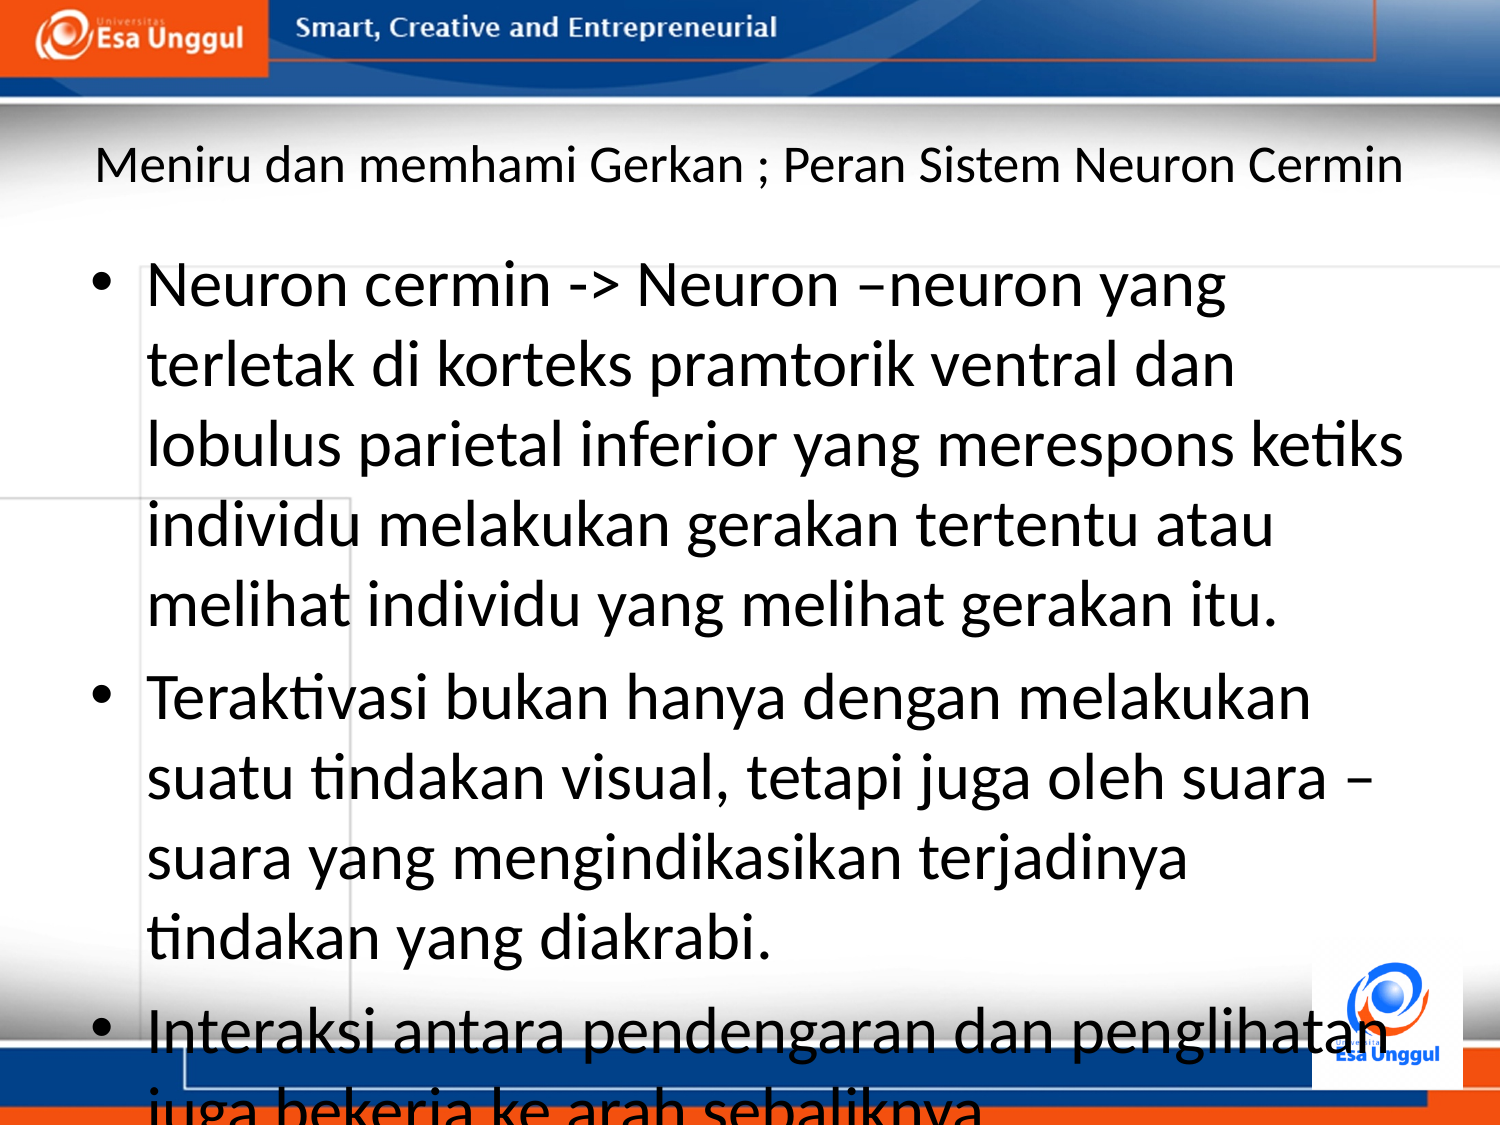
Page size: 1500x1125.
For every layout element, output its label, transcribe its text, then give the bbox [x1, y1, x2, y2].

picture [0, 0, 1500, 1125]
list Neuron cermin -> Neuron –neuron yang terletak di korteks pramtorik ventral dan lobulus parietal inferior yang merespons ketiks individu melakukan gerakan tertentu atau melihat individu yang melihat gerakan itu. Teraktivasi bukan hanya dengan melakukan suatu tindakan visual, tetapi juga oleh suara – suara yang mengindikasikan terjadinya tindakan yang diakrabi. Interaksi antara pendengaran dan penglihatan juga bekerja ke arah sebaliknya. [74, 232, 1426, 1043]
title Meniru dan memhami Gerkan ; Peran Sistem Neuron Cermin [74, 89, 1426, 232]
